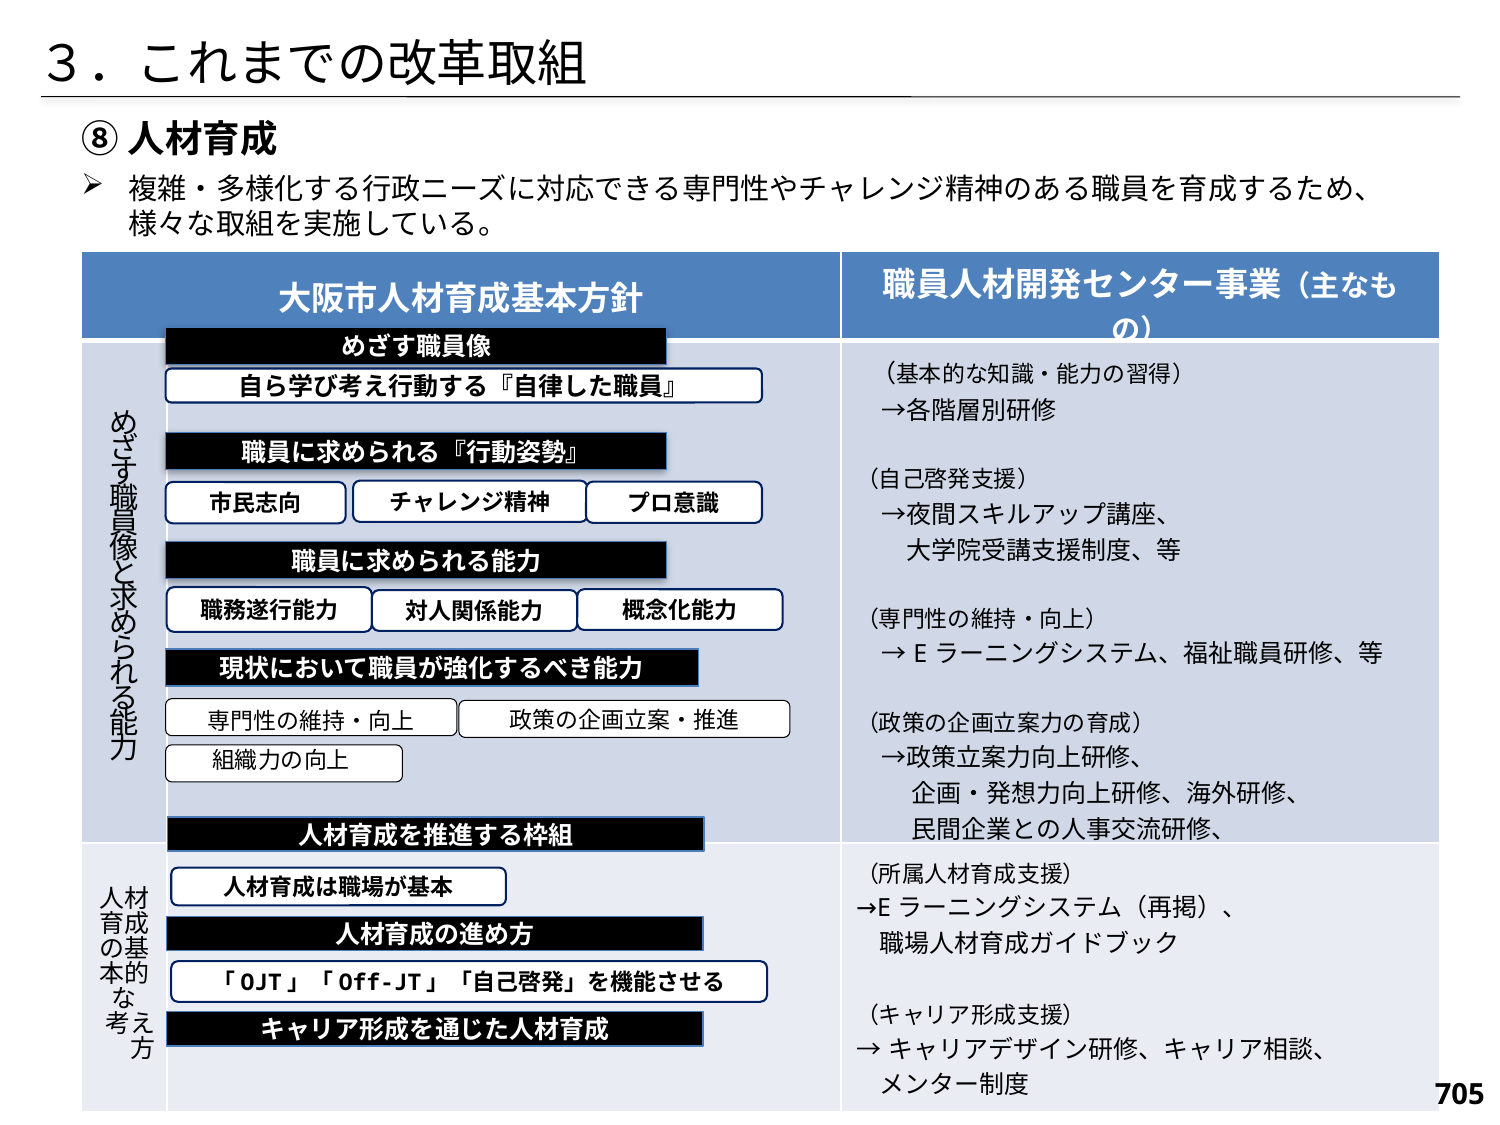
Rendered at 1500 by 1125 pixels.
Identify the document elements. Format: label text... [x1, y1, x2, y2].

text_box ３．これまでの改革取組 [22, 24, 602, 100]
table_header 職員人材開発センター事業（主なもの） [842, 252, 1439, 338]
table_cell [168, 343, 840, 842]
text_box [166, 816, 768, 1047]
table_cell （所属人材育成支援） →Eラーニングシステム（再掲）、 職場人材育成ガイドブック （キャリア形成支援） →キャリアデザイン研修、キャリア相談、 メンター制度 [842, 844, 1439, 1111]
table_cell （基本的な知識・能力の習得） →各階層別研修 （自己啓発支援） →夜間スキルアップ講座、 大学院受講支援制度、等 （専門性の維持・向上） →Eラーニングシステム、福祉職員研修、等 （政策の企画立案力の育成） →政策立案力向上研修、 企画・発想力向上研修、海外研修、 民間企業との人事交流研修、 自治大学校派遣研修、等 [842, 343, 1439, 842]
text_box ⑧人材育成 [66, 107, 1243, 163]
table_cell [168, 844, 840, 1111]
table_cell めざす職員像と求められる能力 [82, 343, 166, 842]
text_box 705 [1162, 1063, 1500, 1124]
text_box 複雑・多様化する行政ニーズに対応できる専門性やチャレンジ精神のある職員を育成するため、様々な取組を実施している。 [66, 163, 1446, 248]
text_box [165, 327, 791, 783]
table_cell 人材育成の基本的な 考え方 [82, 844, 166, 1111]
table_header 大阪市人材育成基本方針 [82, 252, 840, 338]
